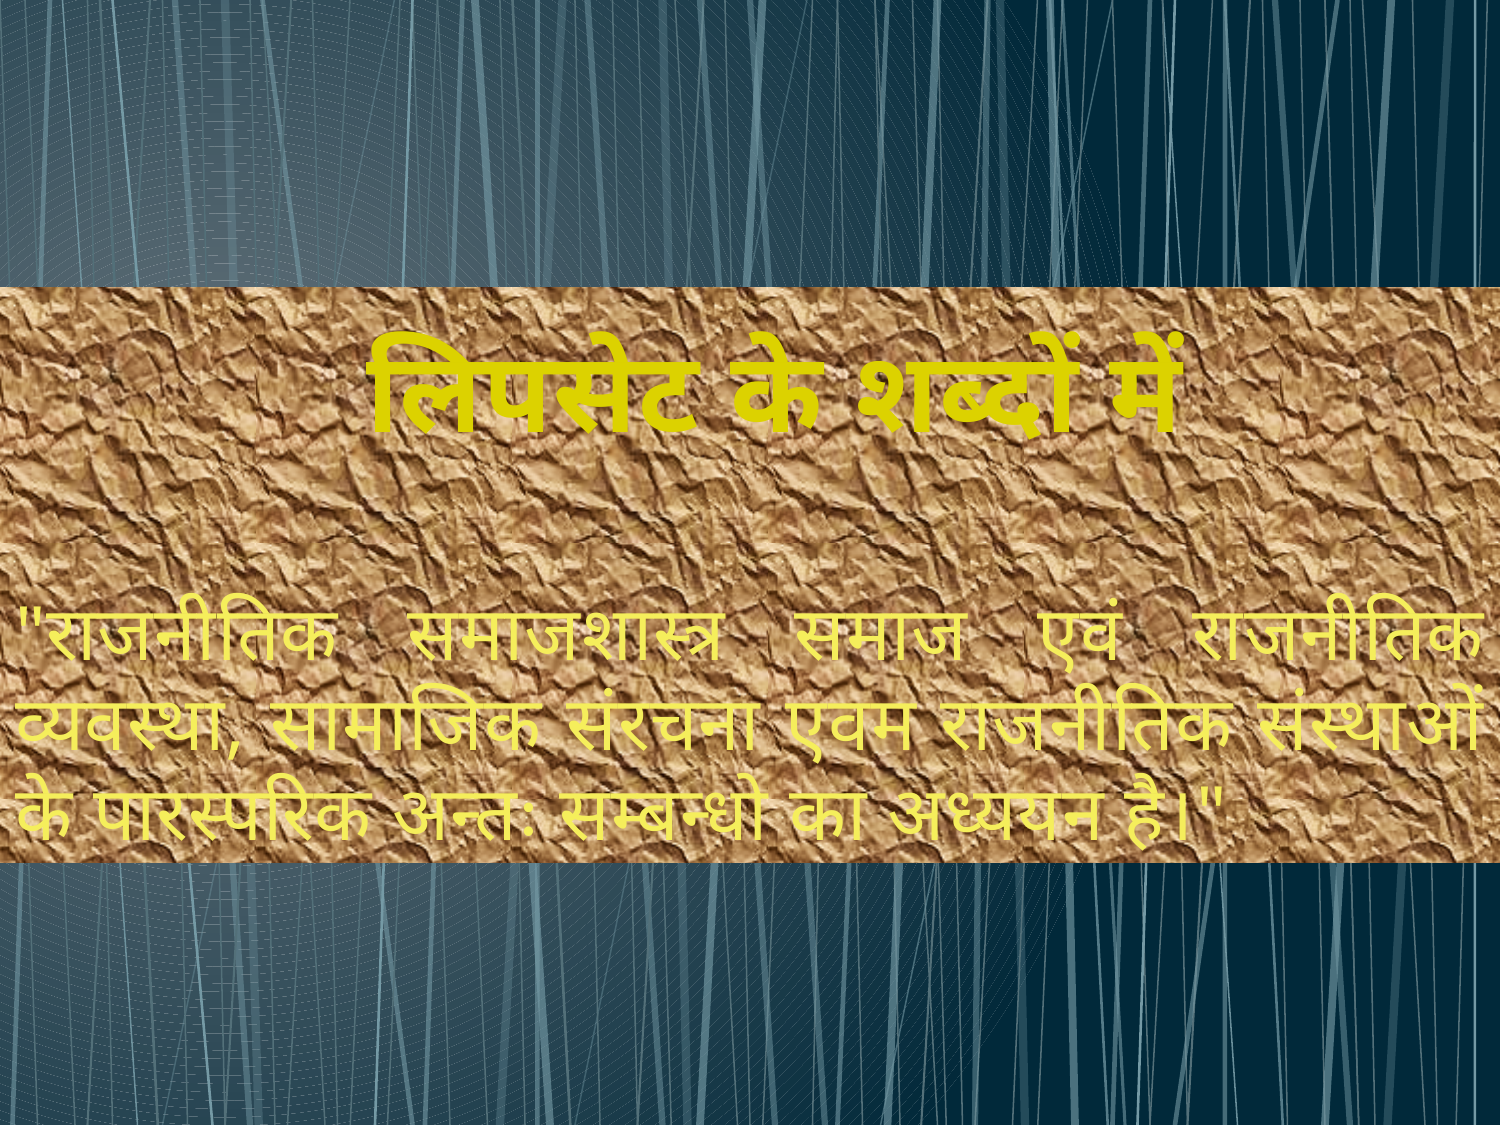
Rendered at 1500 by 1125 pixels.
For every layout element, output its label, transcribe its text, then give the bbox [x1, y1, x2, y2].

text_box लिपसेट के शब्दों में [112, 312, 1438, 733]
title "राजनीतिक समाजशास्त्र समाज एवं राजनीतिक व्यवस्था, सामाजिक संरचना एवम राजनीतिक संस्थाओं के पारस्परिक अन्तः सम्बन्धो का अध्ययन है।" [0, 287, 1500, 863]
